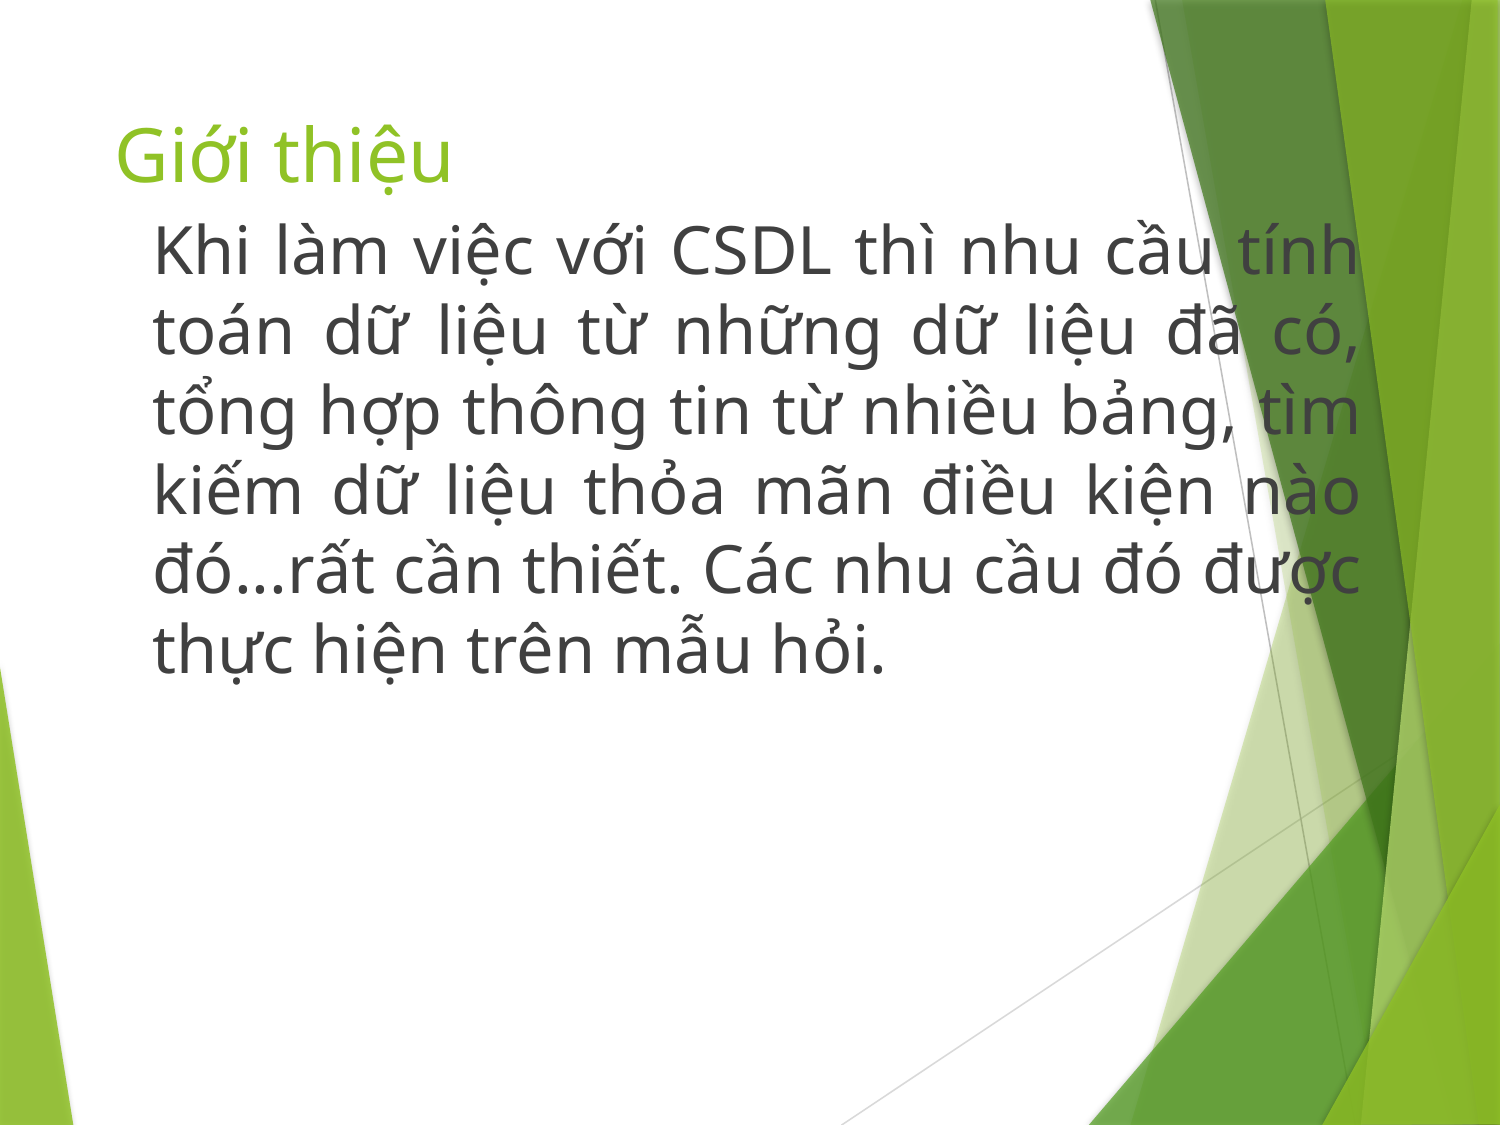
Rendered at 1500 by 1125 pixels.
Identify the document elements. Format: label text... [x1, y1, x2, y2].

title Giới thiệu [99, 99, 1142, 317]
list Khi làm việc với CSDL thì nhu cầu tính toán dữ liệu từ những dữ liệu đã có, tổng hợp thông tin từ nhiều bảng, tìm kiếm dữ liệu thỏa mãn điều kiện nào đó...rất cần thiết. Các nhu cầu đó được thực hiện trên mẫu hỏi. [137, 200, 1379, 730]
